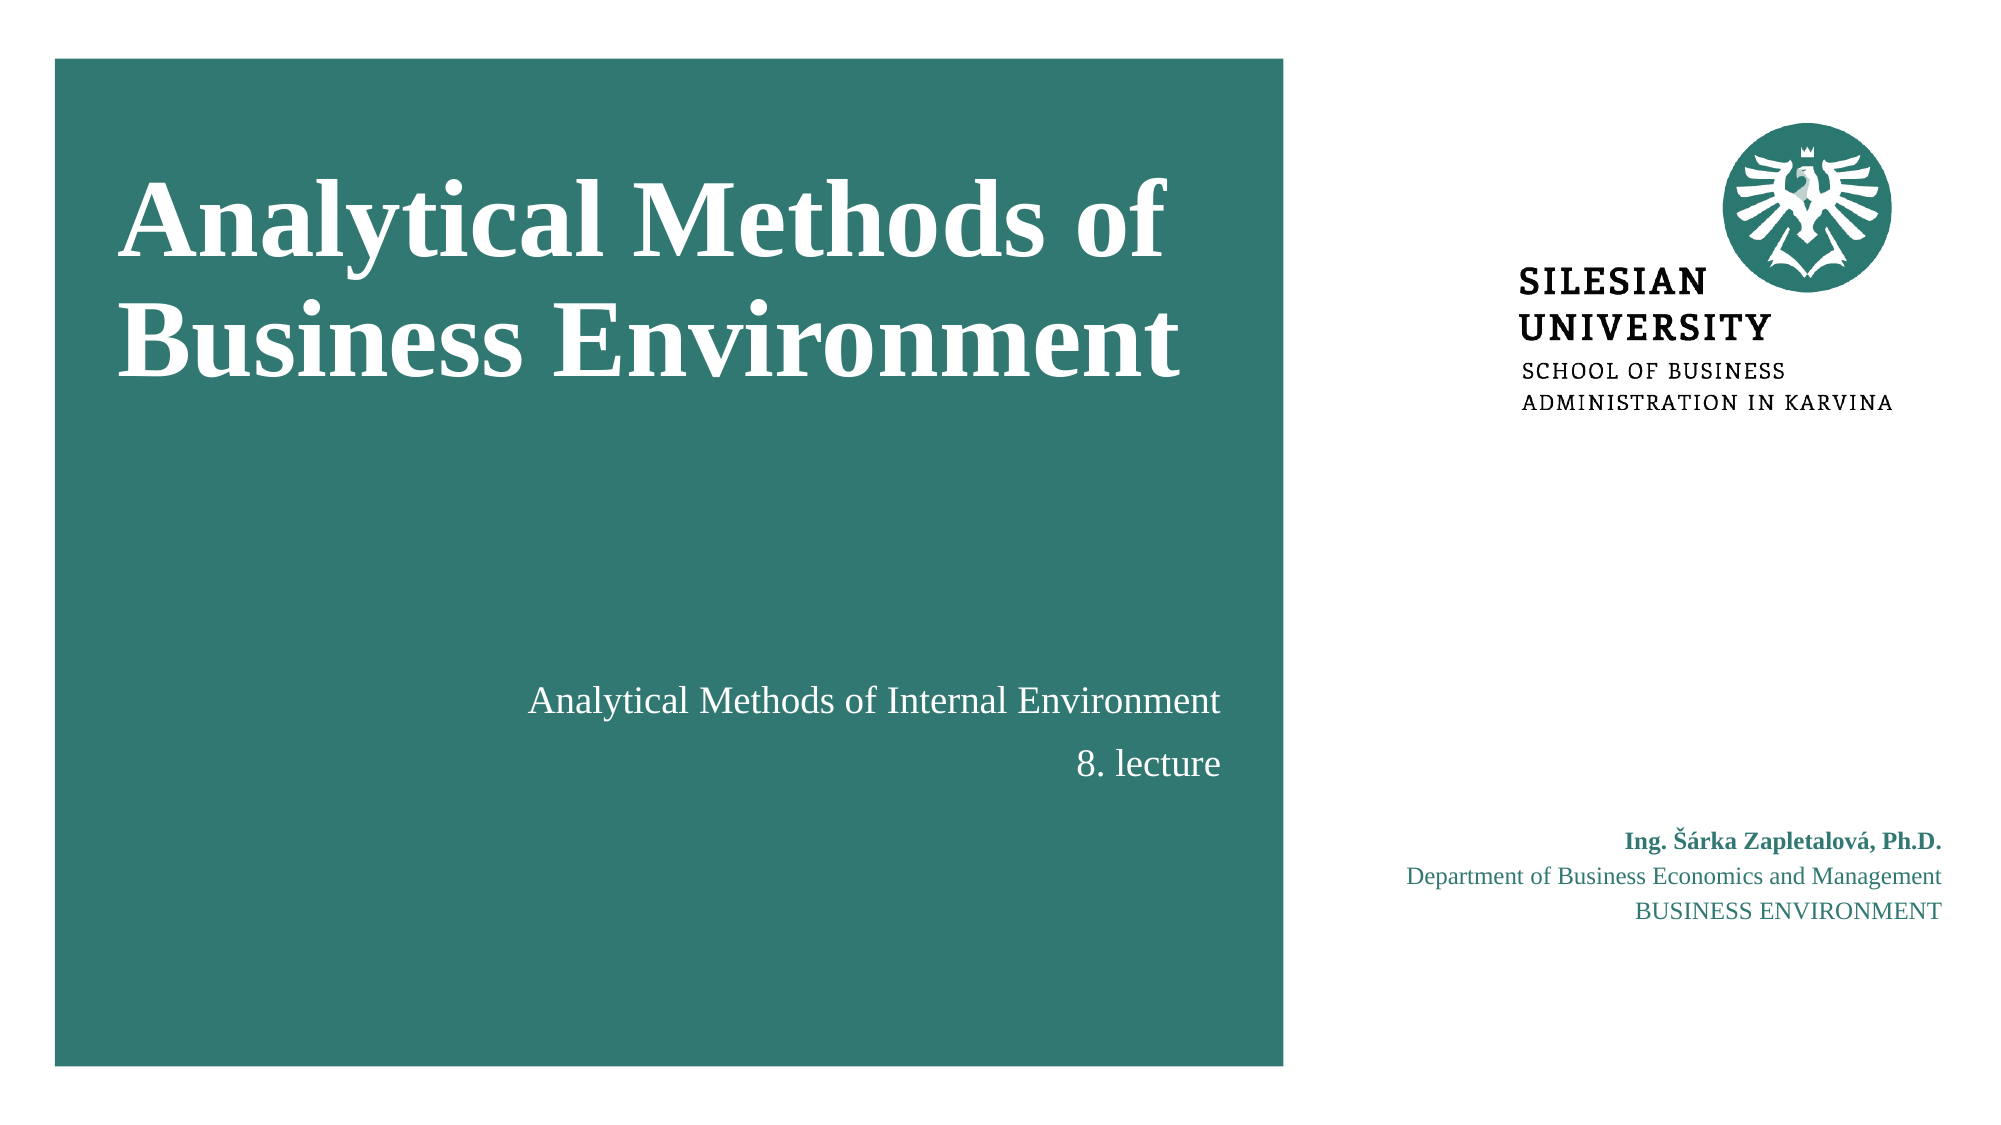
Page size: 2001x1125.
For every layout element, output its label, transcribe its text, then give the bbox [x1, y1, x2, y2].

title Analytical Methods of Business Environment [102, 153, 1221, 626]
picture [1519, 123, 1892, 410]
text_box [54, 57, 1284, 1068]
subtitle Analytical Methods of Internal Environment 8. lecture [385, 672, 1237, 846]
text_box Ing. Šárka Zapletalová, Ph.D. Department of Business Economics and Management BUSINESS ENVIRONMENT [1361, 814, 1963, 1067]
